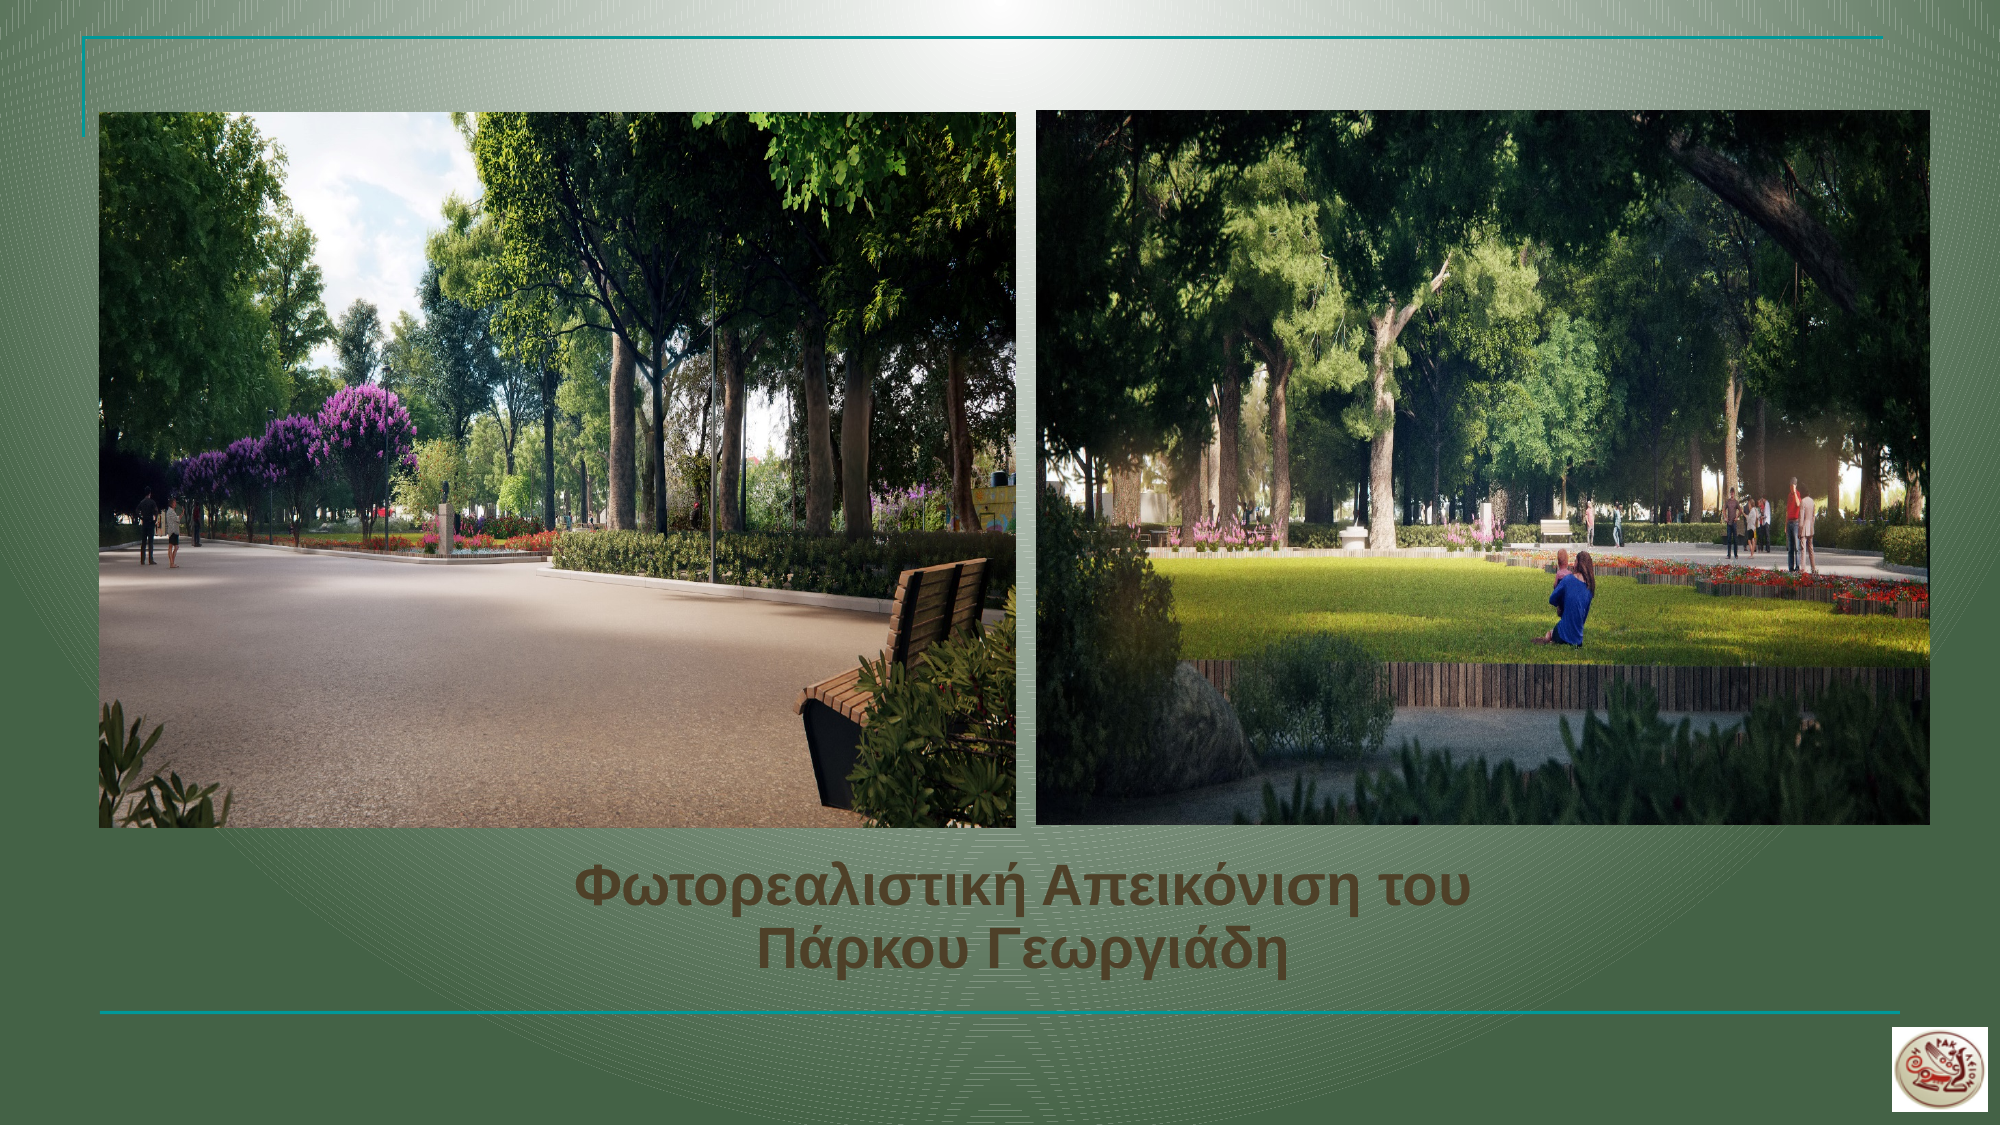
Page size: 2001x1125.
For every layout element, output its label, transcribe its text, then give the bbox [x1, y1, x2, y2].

picture [1035, 110, 1931, 825]
text_box Φωτορεαλιστική Απεικόνιση του Πάρκου Γεωργιάδη [521, 848, 1525, 992]
picture [1891, 1026, 1988, 1113]
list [99, 111, 1016, 829]
